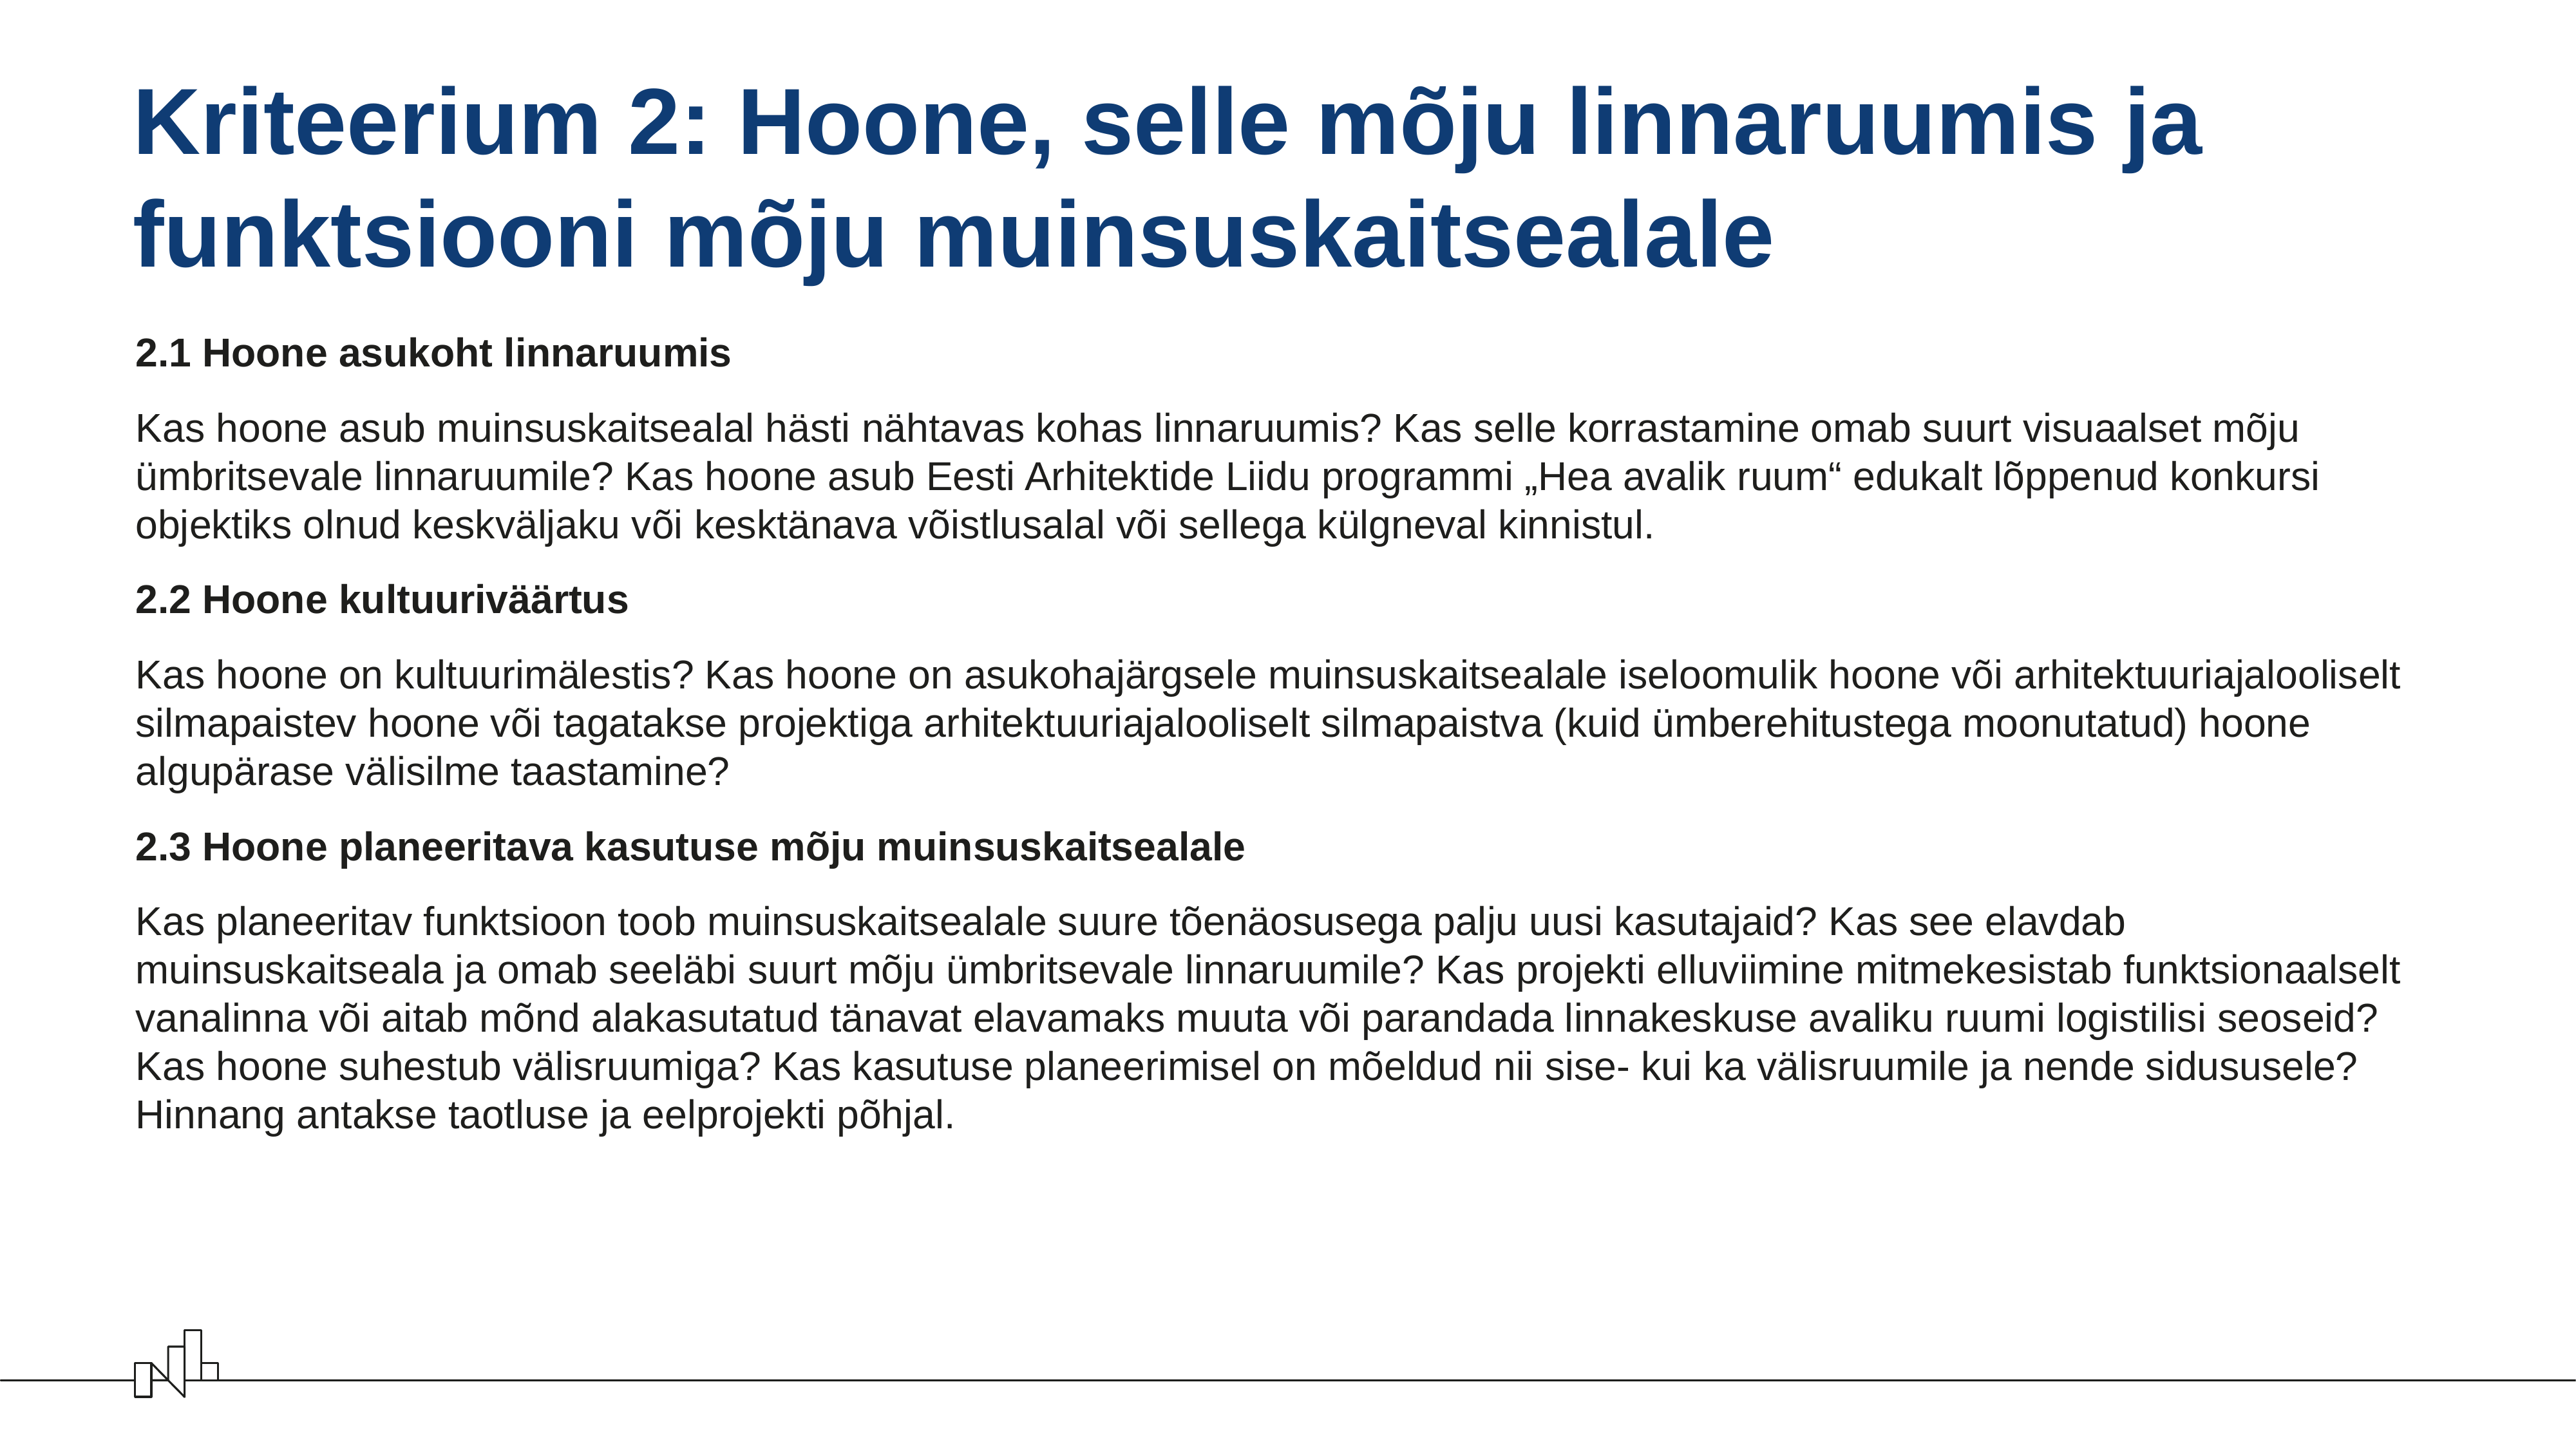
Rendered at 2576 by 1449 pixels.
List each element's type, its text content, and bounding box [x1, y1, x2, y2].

list 2.1 Hoone asukoht linnaruumis Kas hoone asub muinsuskaitsealal hästi nähtavas kohas linnaruumis? Kas selle korrastamine omab suurt visuaalset mõju ümbritsevale linnaruumile? Kas hoone asub Eesti Arhitektide Liidu programmi „Hea avalik ruum“ edukalt lõppenud konkursi objektiks olnud keskväljaku või kesktänava võistlusalal või sellega külgneval kinnistul. 2.2 Hoone kultuuriväärtus Kas hoone on kultuurimälestis? Kas hoone on asukohajärgsele muinsuskaitsealale iseloomulik hoone või arhitektuuriajalooliselt silmapaistev hoone või tagatakse projektiga arhitektuuriajalooliselt silmapaistva (kuid ümberehitustega moonutatud) hoone algupärase välisilme taastamine? 2.3 Hoone planeeritava kasutuse mõju muinsuskaitsealale Kas planeeritav funktsioon toob muinsuskaitsealale suure tõenäosusega palju uusi kasutajaid? Kas see elavdab muinsuskaitseala ja omab seeläbi suurt mõju ümbritsevale linnaruumile? Kas projekti elluviimine mitmekesistab funktsionaalselt vanalinna või aitab mõnd alakasutatud tänavat elavamaks muuta või parandada linnakeskuse avaliku ruumi logistilisi seoseid? Kas hoone suhestub välisruumiga? Kas kasutuse planeerimisel on mõeldud nii sise- kui ka välisruumile ja nende sidususele? Hinnang antakse taotluse ja eelprojekti põhjal. [135, 327, 2445, 1298]
title Kriteerium 2: Hoone, selle mõju linnaruumis ja funktsiooni mõju muinsuskaitsealale [133, 59, 2443, 287]
